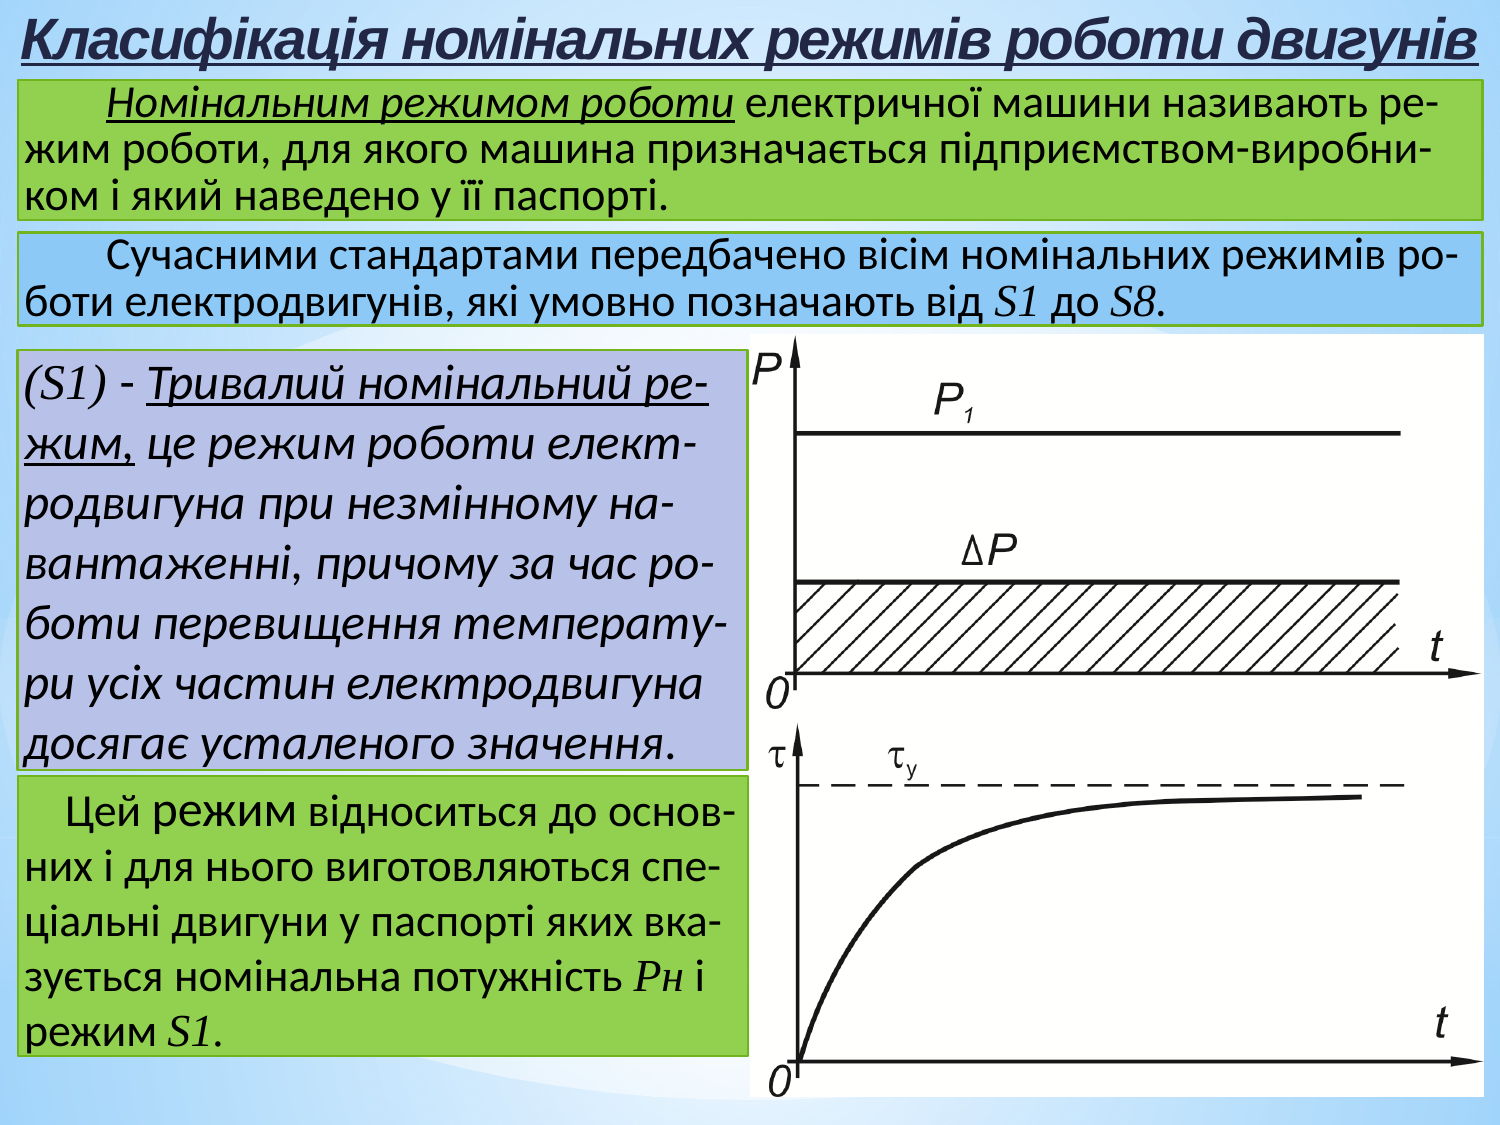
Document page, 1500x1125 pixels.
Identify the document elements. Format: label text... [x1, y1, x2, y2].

picture [750, 334, 1484, 1097]
text_box (S1) - Тривалий номінальний ре-жим, це режим роботи елект-родвигуна при незмінному на-вантаженні, причому за час ро-боти перевищення температу-ри усіх частин електродвигуна досягає усталеного значення. [16, 349, 744, 771]
text_box Номінальним режимом роботи електричної машини називають ре-жим роботи, для якого машина призначається підприємством-виробни-ком і який наведено у її паспорті. [17, 79, 1484, 221]
text_box Класифікація номінальних режимів роботи двигунів [17, 11, 1483, 72]
text_box Сучасними стандартами передбачено вісім номінальних режимів ро-боти електродвигунів, які умовно позначають від S1 до S8. [17, 231, 1484, 327]
text_box Цей режим відноситься до основ-них і для нього виготовляються спе-ціальні двигуни у паспорті яких вка-зується номінальна потужність Рн і режим S1. [17, 775, 744, 1057]
